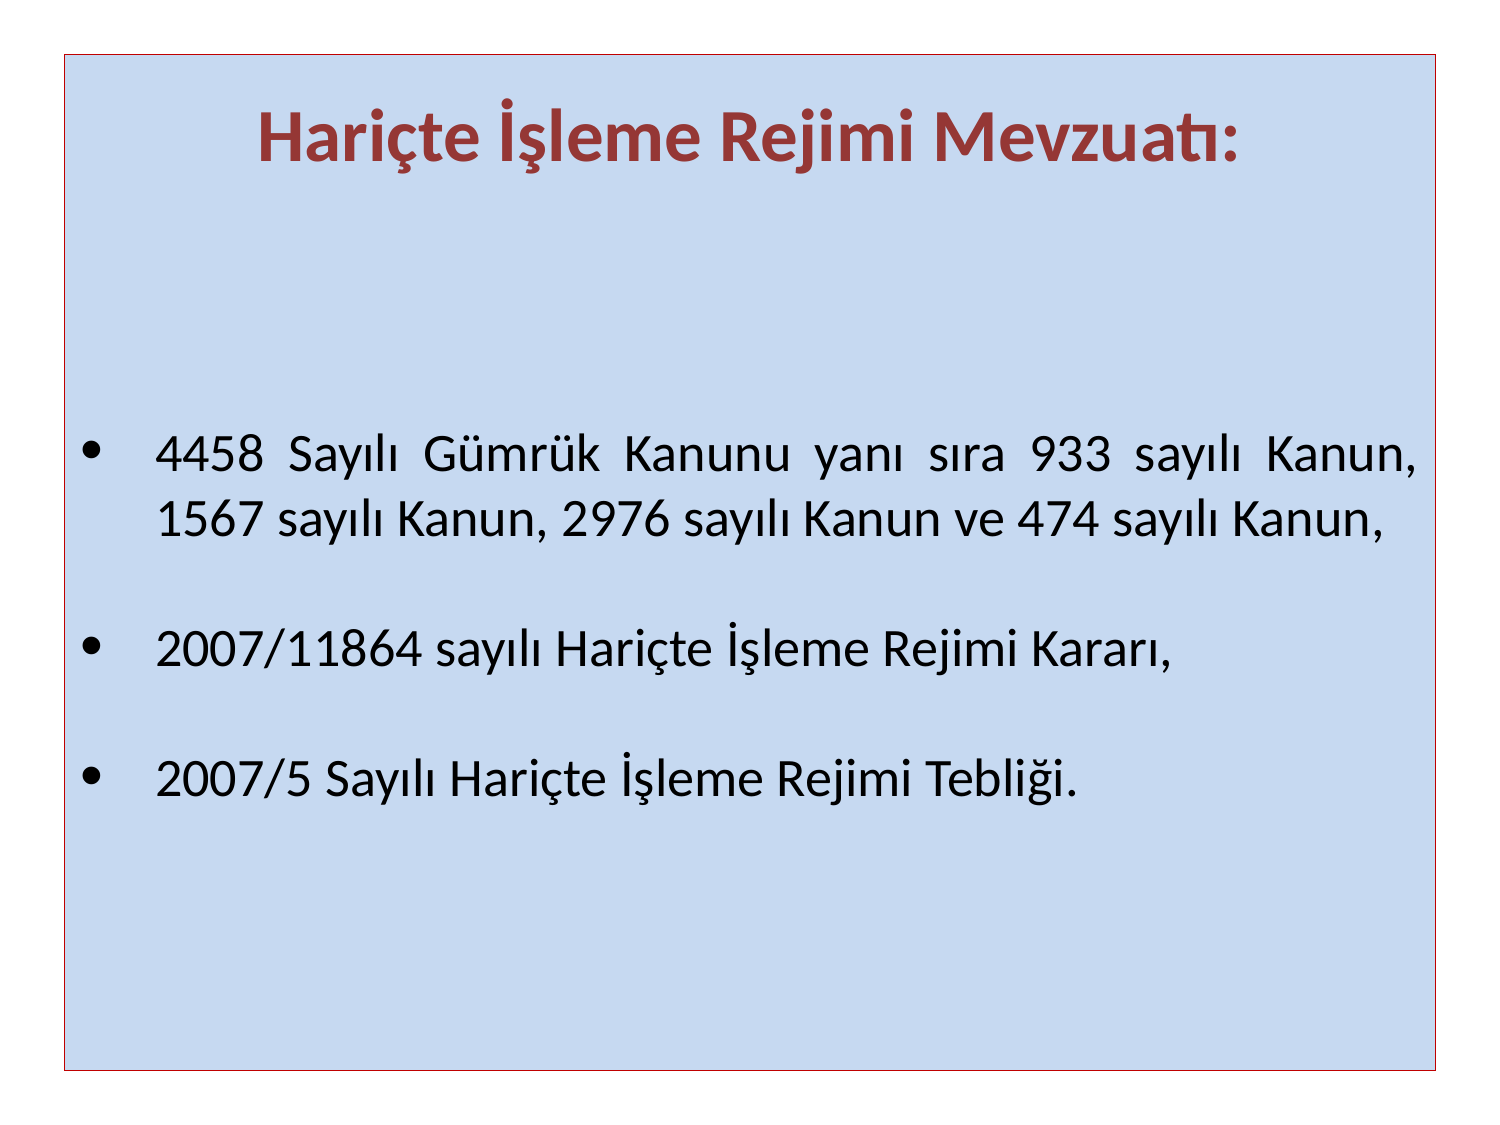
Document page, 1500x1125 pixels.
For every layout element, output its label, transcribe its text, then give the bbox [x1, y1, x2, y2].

subtitle Hariçte İşleme Rejimi Mevzuatı: 4458 Sayılı Gümrük Kanunu yanı sıra 933 sayılı Kanun, 1567 sayılı Kanun, 2976 sayılı Kanun ve 474 sayılı Kanun, 2007/11864 sayılı Hariçte İşleme Rejimi Kararı, 2007/5 Sayılı Hariçte İşleme Rejimi Tebliği. [64, 54, 1436, 1071]
